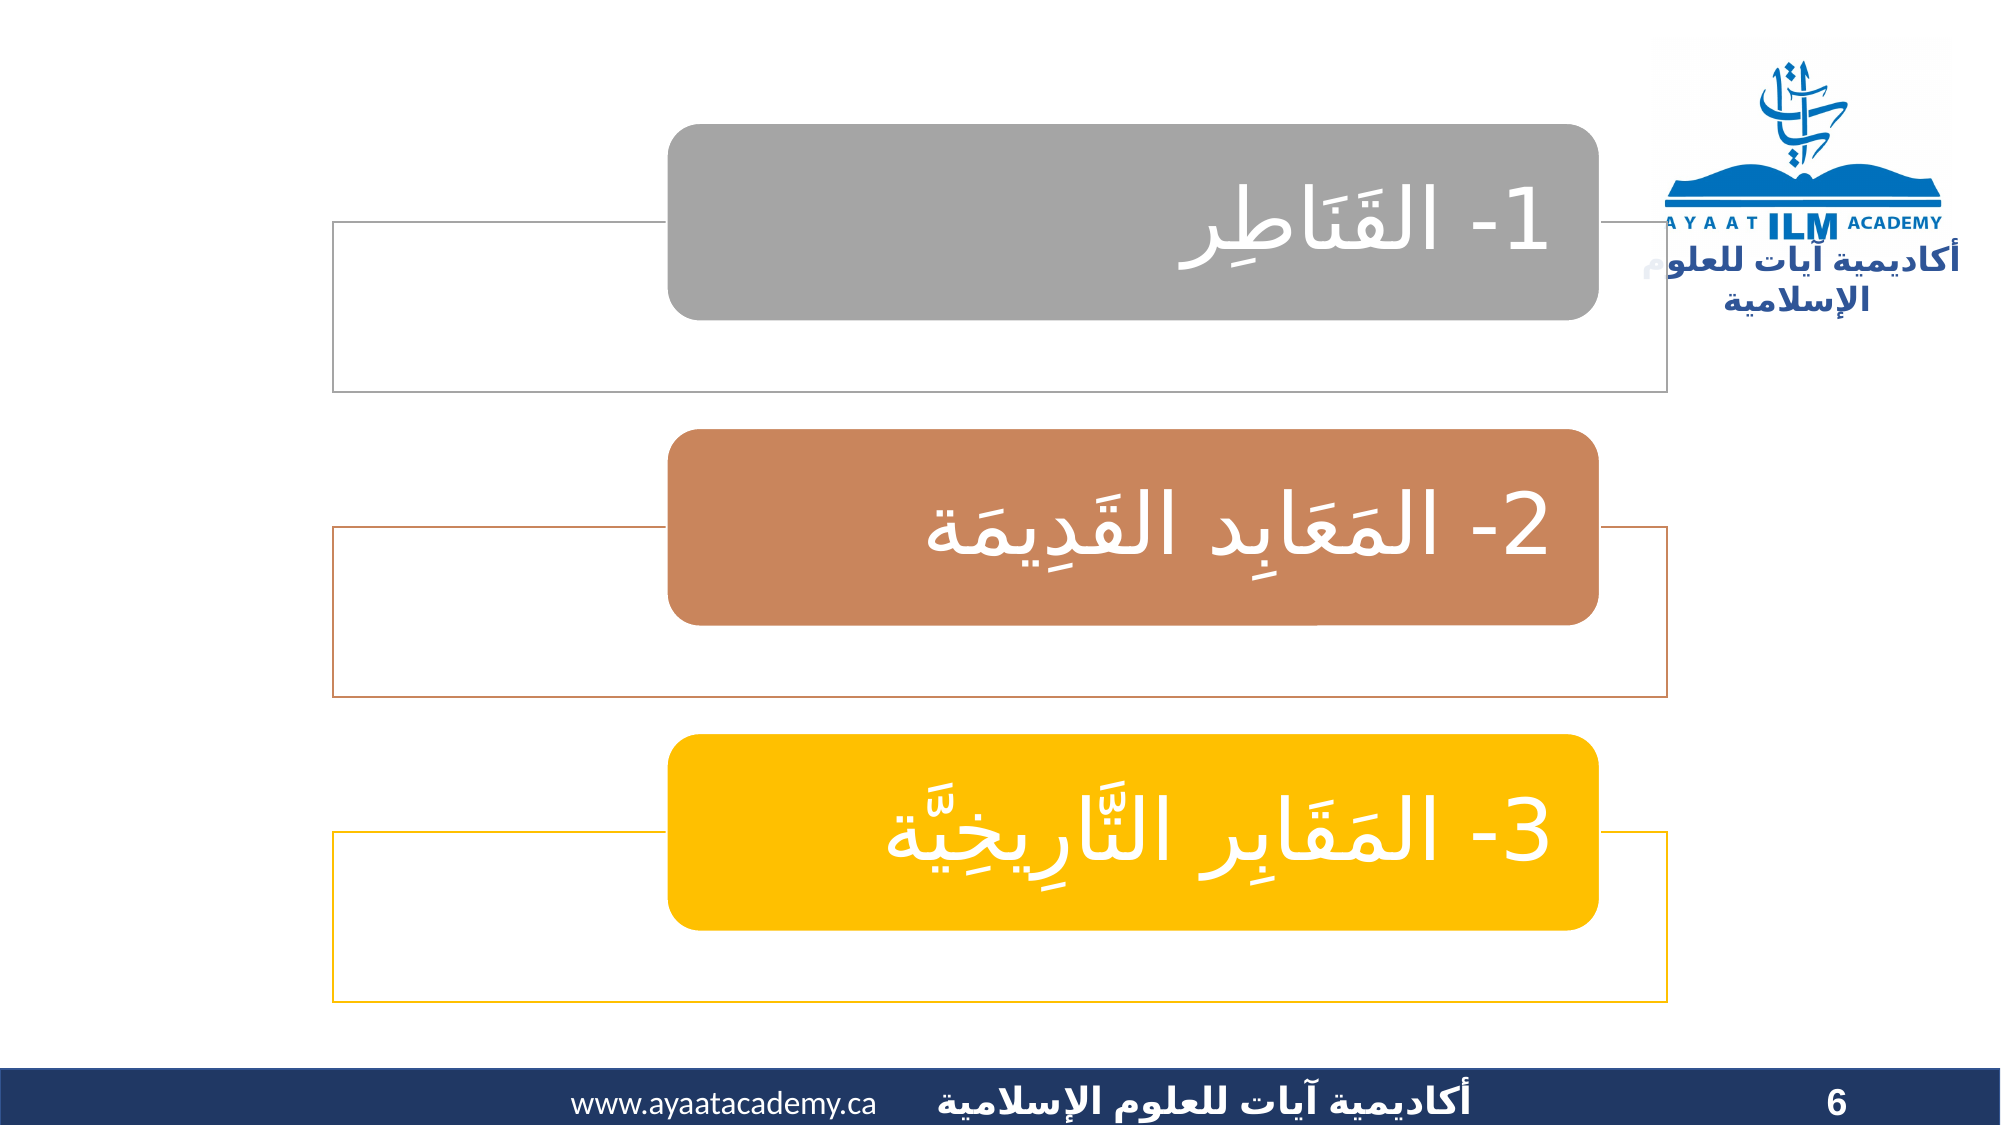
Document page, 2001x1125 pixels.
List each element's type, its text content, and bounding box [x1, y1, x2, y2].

slide_number 6 [1412, 1070, 1863, 1125]
picture [1651, 37, 1952, 257]
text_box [333, 117, 1667, 1007]
